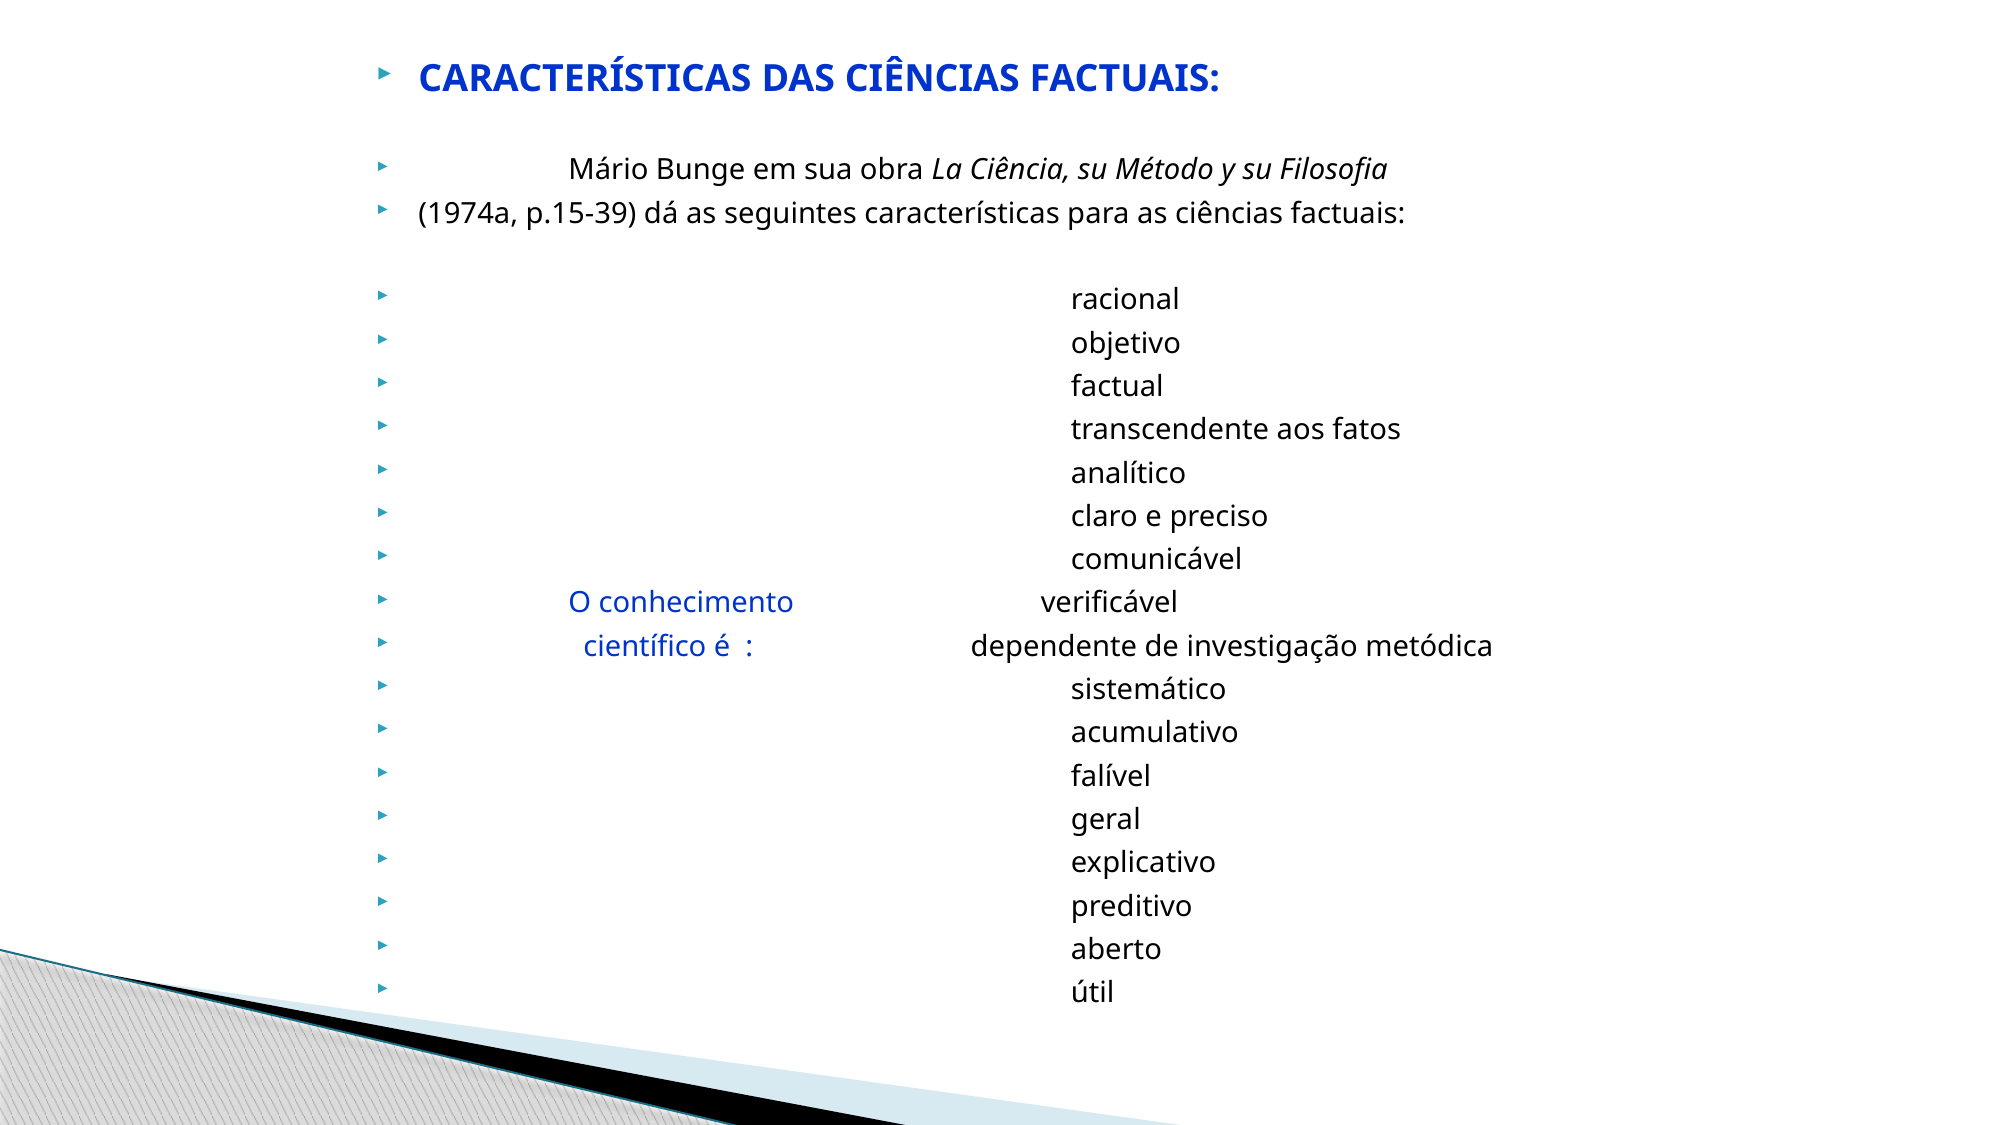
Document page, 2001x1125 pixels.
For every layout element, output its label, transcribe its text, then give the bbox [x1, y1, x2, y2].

text_box CARACTERÍSTICAS DAS CIÊNCIAS FACTUAIS: Mário Bunge em sua obra La Ciência, su Método y su Filosofia (1974a, p.15-39) dá as seguintes características para as ciências factuais: racional objetivo factual transcendente aos fatos analítico claro e preciso comunicável O conhecimento verificável científico é : dependente de investigação metódica sistemático acumulativo falível geral explicativo preditivo aberto útil [343, 46, 1657, 1025]
